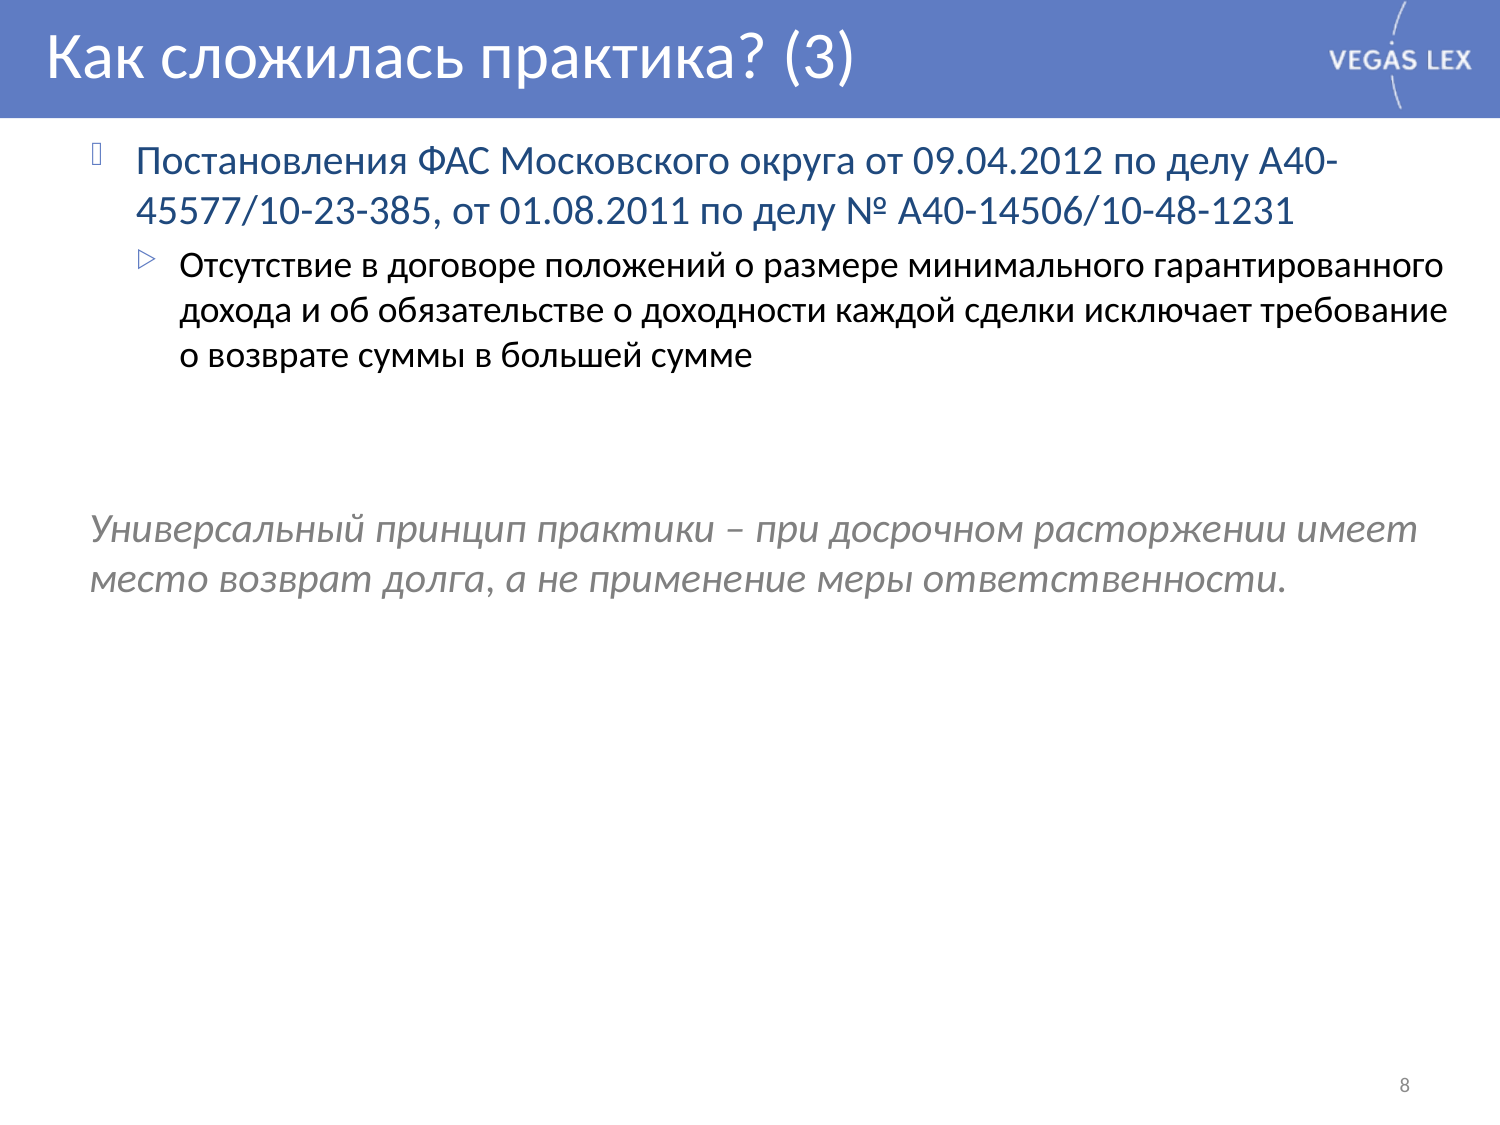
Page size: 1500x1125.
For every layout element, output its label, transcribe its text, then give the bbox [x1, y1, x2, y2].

title Как сложилась практика? (3) [40, 0, 1341, 118]
picture [1341, 0, 1478, 112]
list Постановления ФАС Московского округа от 09.04.2012 по делу А40-45577/10-23-385, от 01.08.2011 по делу № А40-14506/10-48-1231 Отсутствие в договоре положений о размере минимального гарантированного дохода и об обязательстве о доходности каждой сделки исключает требование о возврате суммы в большей сумме Универсальный принцип практики – при досрочном расторжении имеет место возврат долга, а не применение меры ответственности. [17, 125, 1477, 1067]
slide_number 8 [1359, 1066, 1425, 1103]
